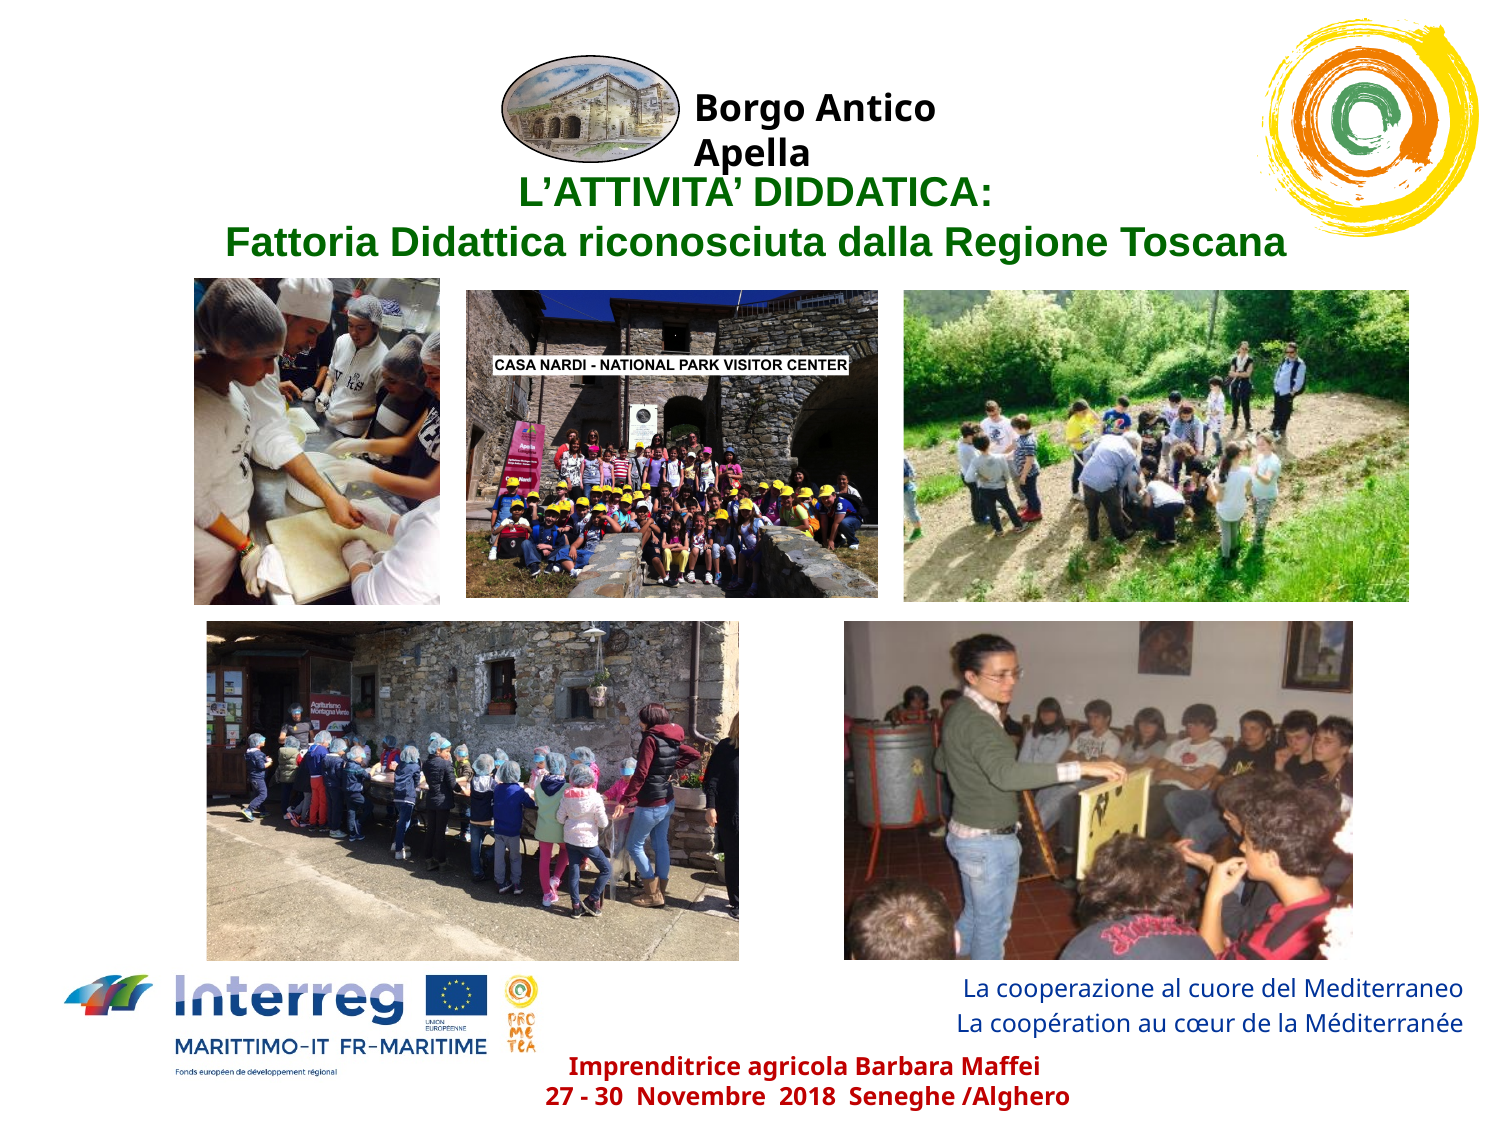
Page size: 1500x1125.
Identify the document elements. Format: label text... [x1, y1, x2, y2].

text_box L’ATTIVITA’ DIDDATICA: Fattoria Didattica riconosciuta dalla Regione Toscana [53, 161, 1459, 268]
picture [903, 290, 1410, 603]
text_box La cooperazione al cuore del Mediterraneo La coopération au cœur de la Méditerranée [832, 965, 1480, 1058]
picture [51, 963, 550, 1083]
picture [1239, 0, 1500, 249]
picture [844, 621, 1353, 961]
picture [466, 290, 878, 599]
picture [206, 621, 751, 962]
text_box Borgo Antico Apella [679, 76, 1034, 161]
footer Imprenditrice agricola Barbara Maffei 27 - 30 Novembre 2018 Seneghe /Alghero [524, 1054, 1093, 1106]
picture [194, 278, 440, 606]
text_box [502, 55, 680, 161]
